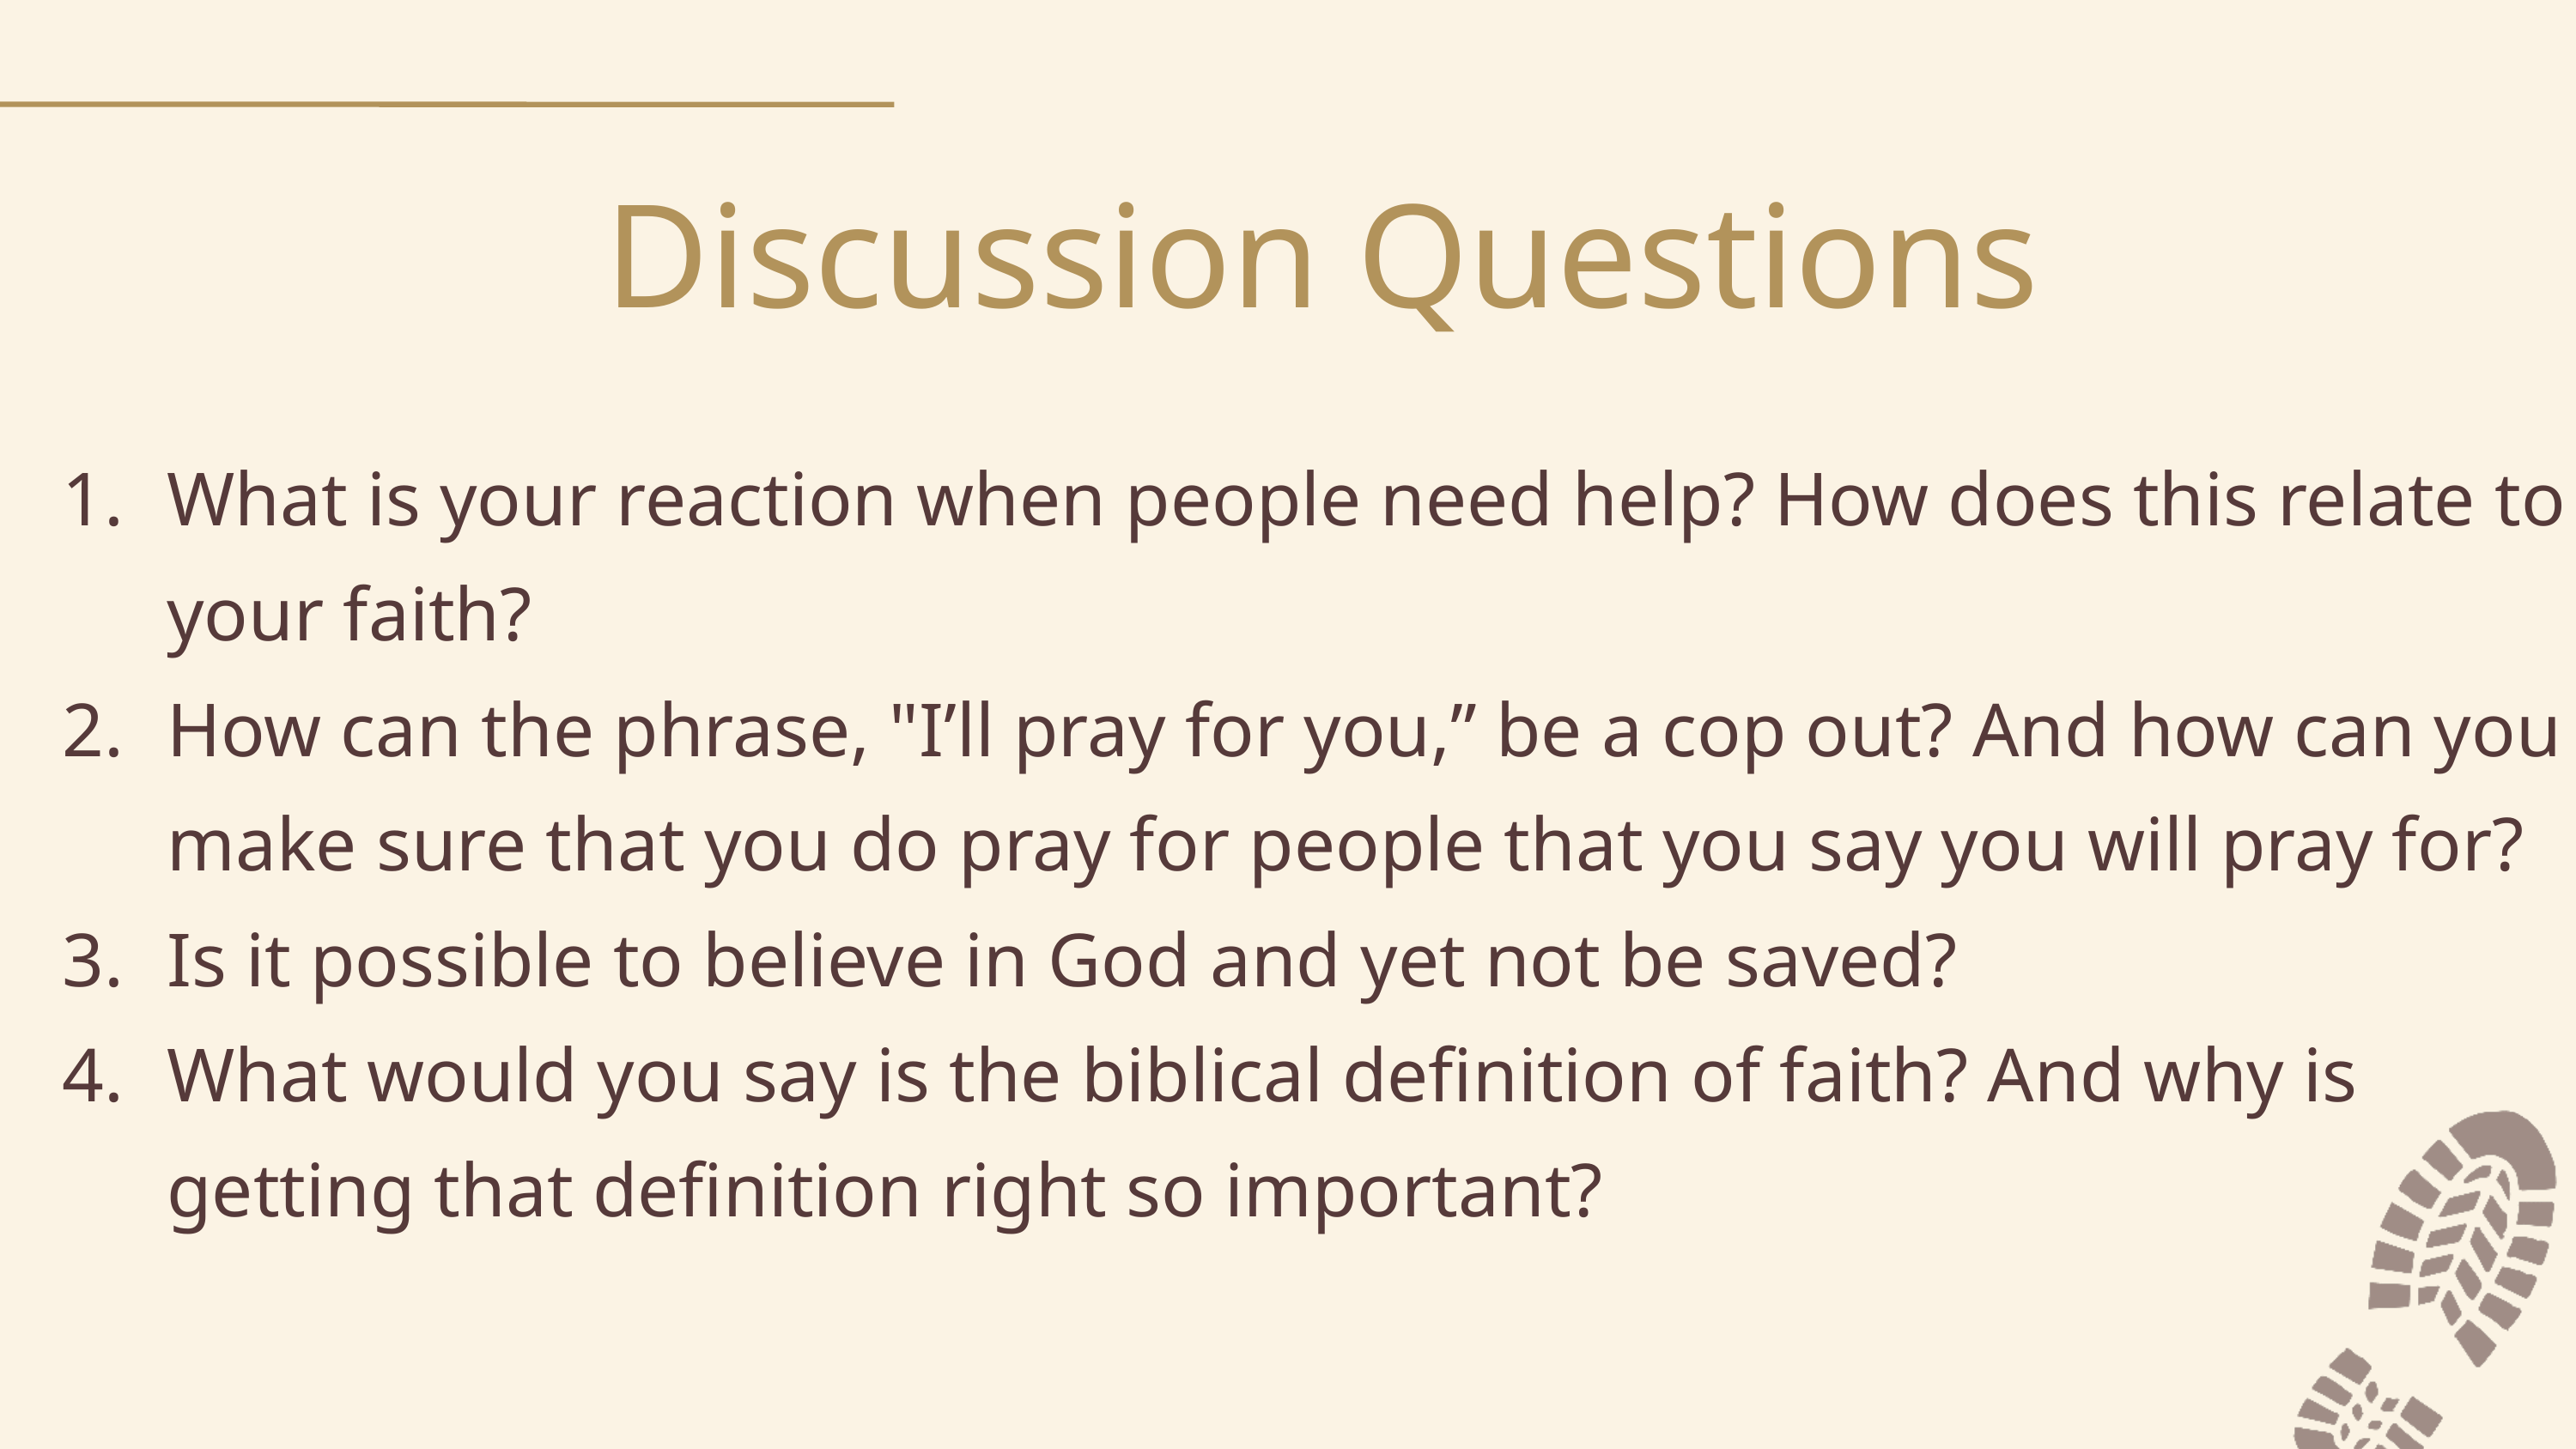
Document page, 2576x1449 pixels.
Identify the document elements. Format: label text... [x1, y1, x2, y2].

text_box Discussion Questions [274, 165, 2371, 337]
text_box What is your reaction when people need help? How does this relate to your faith? How can the phrase, "I’ll pray for you,” be a cop out? And how can you make sure that you do pray for people that you say you will pray for? Is it possible to believe in God and yet not be saved? What would you say is the biblical definition of faith? And why is getting that definition right so important? [0, 425, 2576, 1232]
picture [2347, 1094, 2515, 1449]
